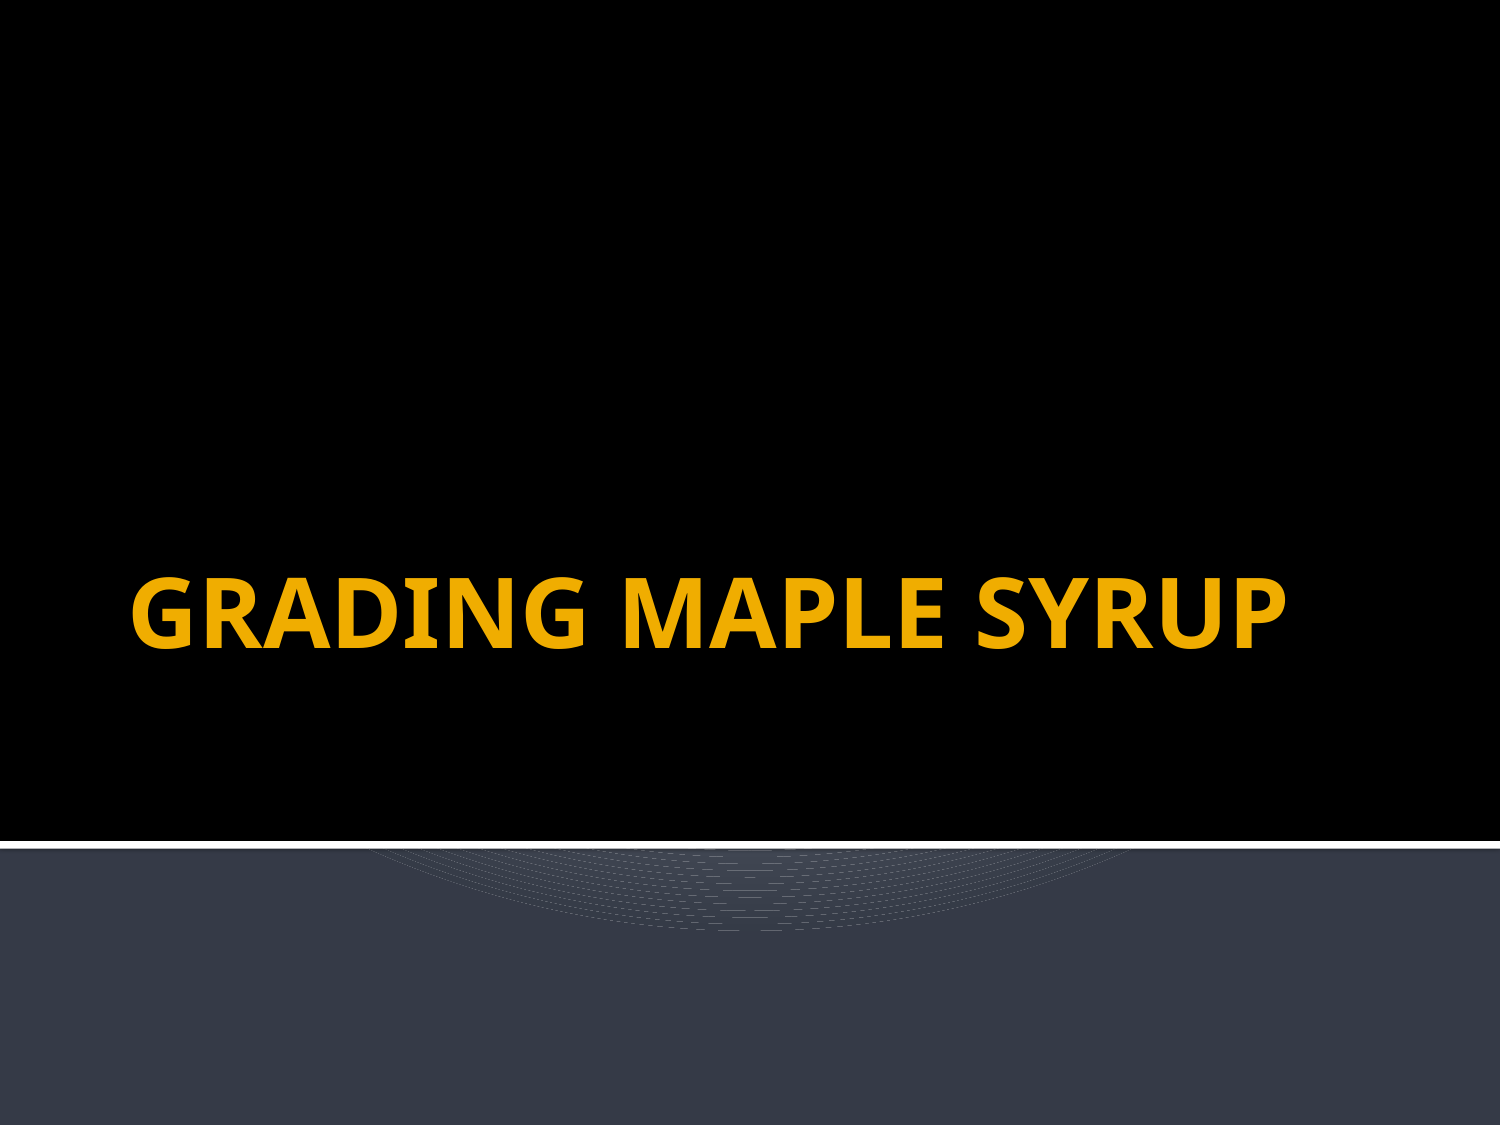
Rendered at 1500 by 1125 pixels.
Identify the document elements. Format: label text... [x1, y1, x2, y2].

title GRADING MAPLE SYRUP [112, 550, 1438, 825]
